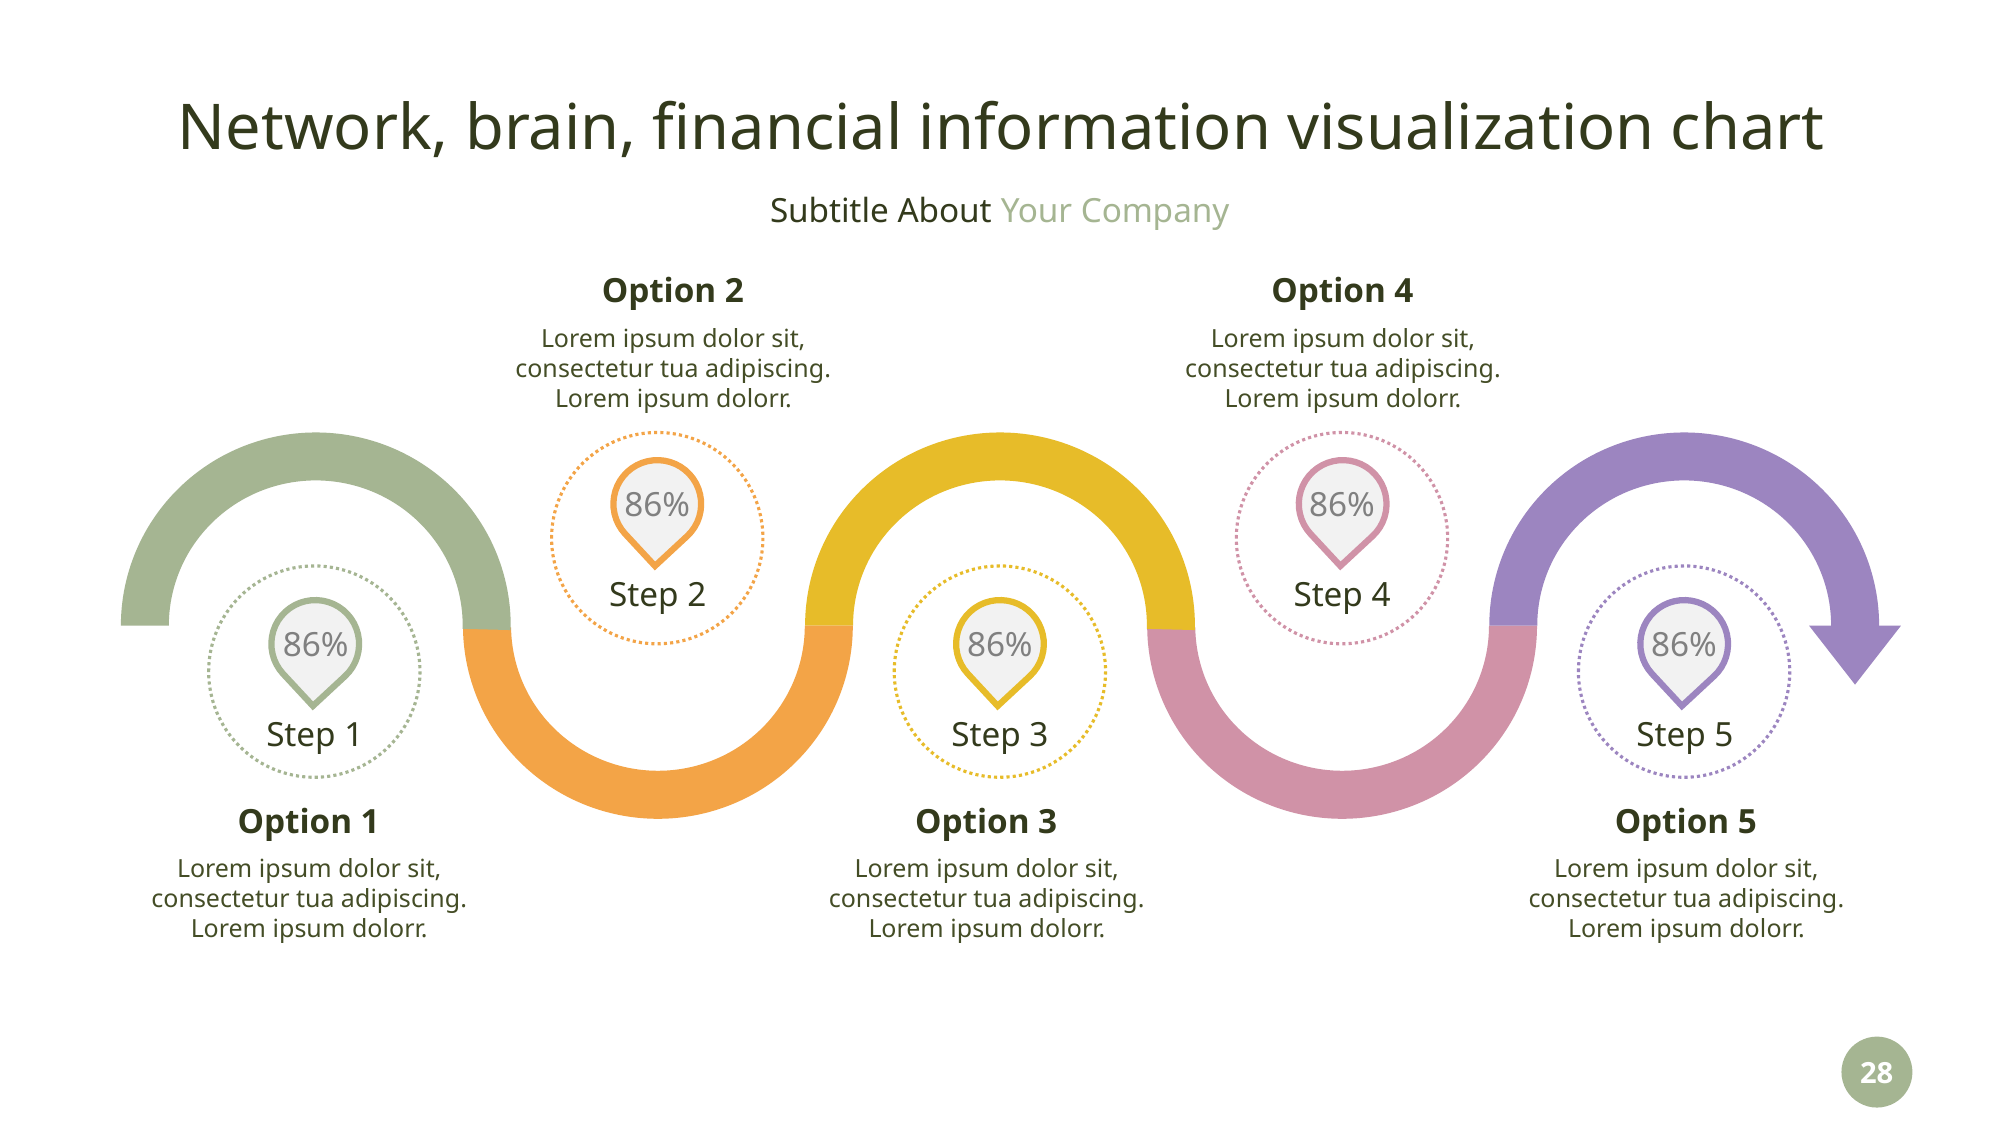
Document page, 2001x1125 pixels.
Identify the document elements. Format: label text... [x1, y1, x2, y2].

text_box Lorem ipsum dolor sit, consectetur tua adipiscing. Lorem ipsum dolorr. [491, 314, 856, 420]
text_box Option 2 [587, 261, 759, 317]
text_box Option 3 [900, 819, 1073, 848]
text_box Option 1 [222, 819, 395, 848]
text_box Lorem ipsum dolor sit, consectetur tua adipiscing. Lorem ipsum dolorr. [1504, 845, 1869, 951]
text_box Lorem ipsum dolor sit, consectetur tua adipiscing. Lorem ipsum dolorr. [1161, 314, 1526, 420]
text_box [120, 432, 1901, 819]
text_box Option 5 [1600, 819, 1772, 848]
text_box Lorem ipsum dolor sit, consectetur tua adipiscing. Lorem ipsum dolorr. [805, 845, 1170, 951]
text_box Option 4 [1256, 261, 1429, 317]
title Network, brain, financial information visualization chart [139, 53, 1865, 205]
text_box Lorem ipsum dolor sit, consectetur tua adipiscing. Lorem ipsum dolorr. [127, 845, 492, 951]
